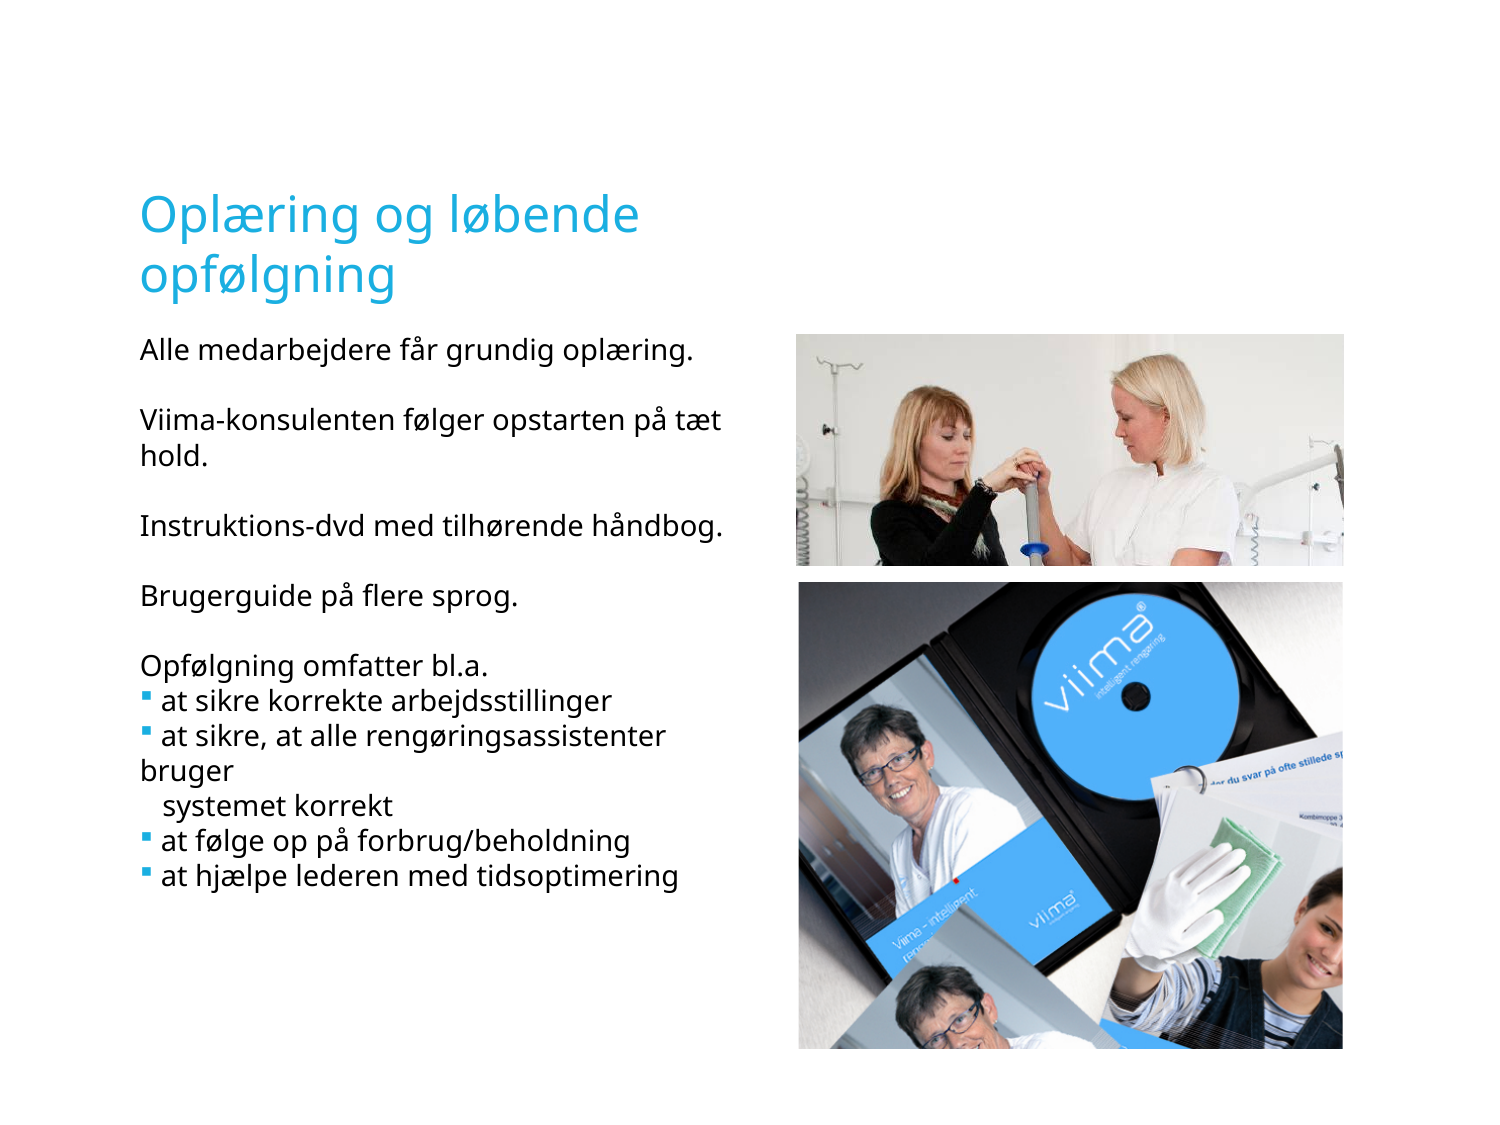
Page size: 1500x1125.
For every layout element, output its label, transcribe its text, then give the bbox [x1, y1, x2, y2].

text_box Oplæring og løbende opfølgning [125, 174, 726, 324]
picture [796, 334, 1344, 566]
picture [798, 581, 1343, 1050]
text_box Alle medarbejdere får grundig oplæring. Viima-konsulenten følger opstarten på tæt hold. Instruktions-dvd med tilhørende håndbog. Brugerguide på flere sprog. Opfølgning omfatter bl.a. at sikre korrekte arbejdsstillinger at sikre, at alle rengøringsassistenter bruger systemet korrekt at følge op på forbrug/beholdning at hjælpe lederen med tidsoptimering [125, 324, 757, 1002]
